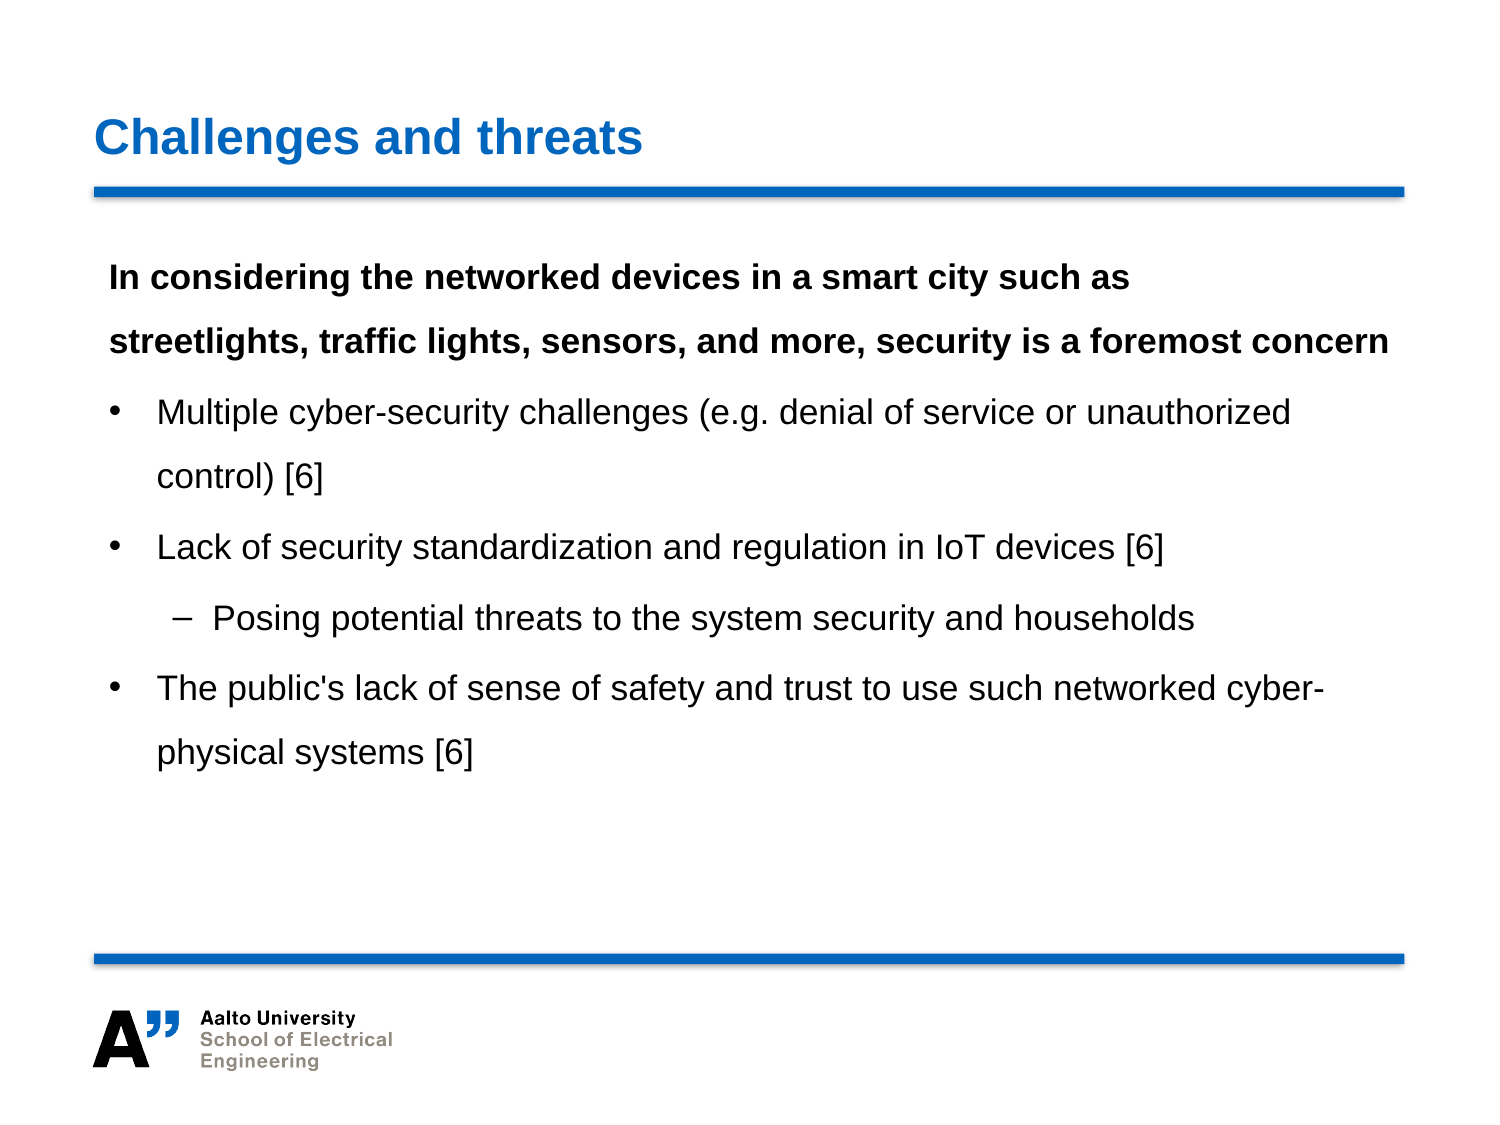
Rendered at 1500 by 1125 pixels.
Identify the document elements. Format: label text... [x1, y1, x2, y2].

text_box In considering the networked devices in a smart city such as streetlights, traffic lights, sensors, and more, security is a foremost concern Multiple cyber-security challenges (e.g. denial of service or unauthorized control) [6] Lack of security standardization and regulation in IoT devices [6] Posing potential threats to the system security and households The public's lack of sense of safety and trust to use such networked cyber-physical systems [6] [93, 225, 1432, 920]
picture [35, 953, 449, 1125]
title Challenges and threats [93, 64, 1369, 212]
